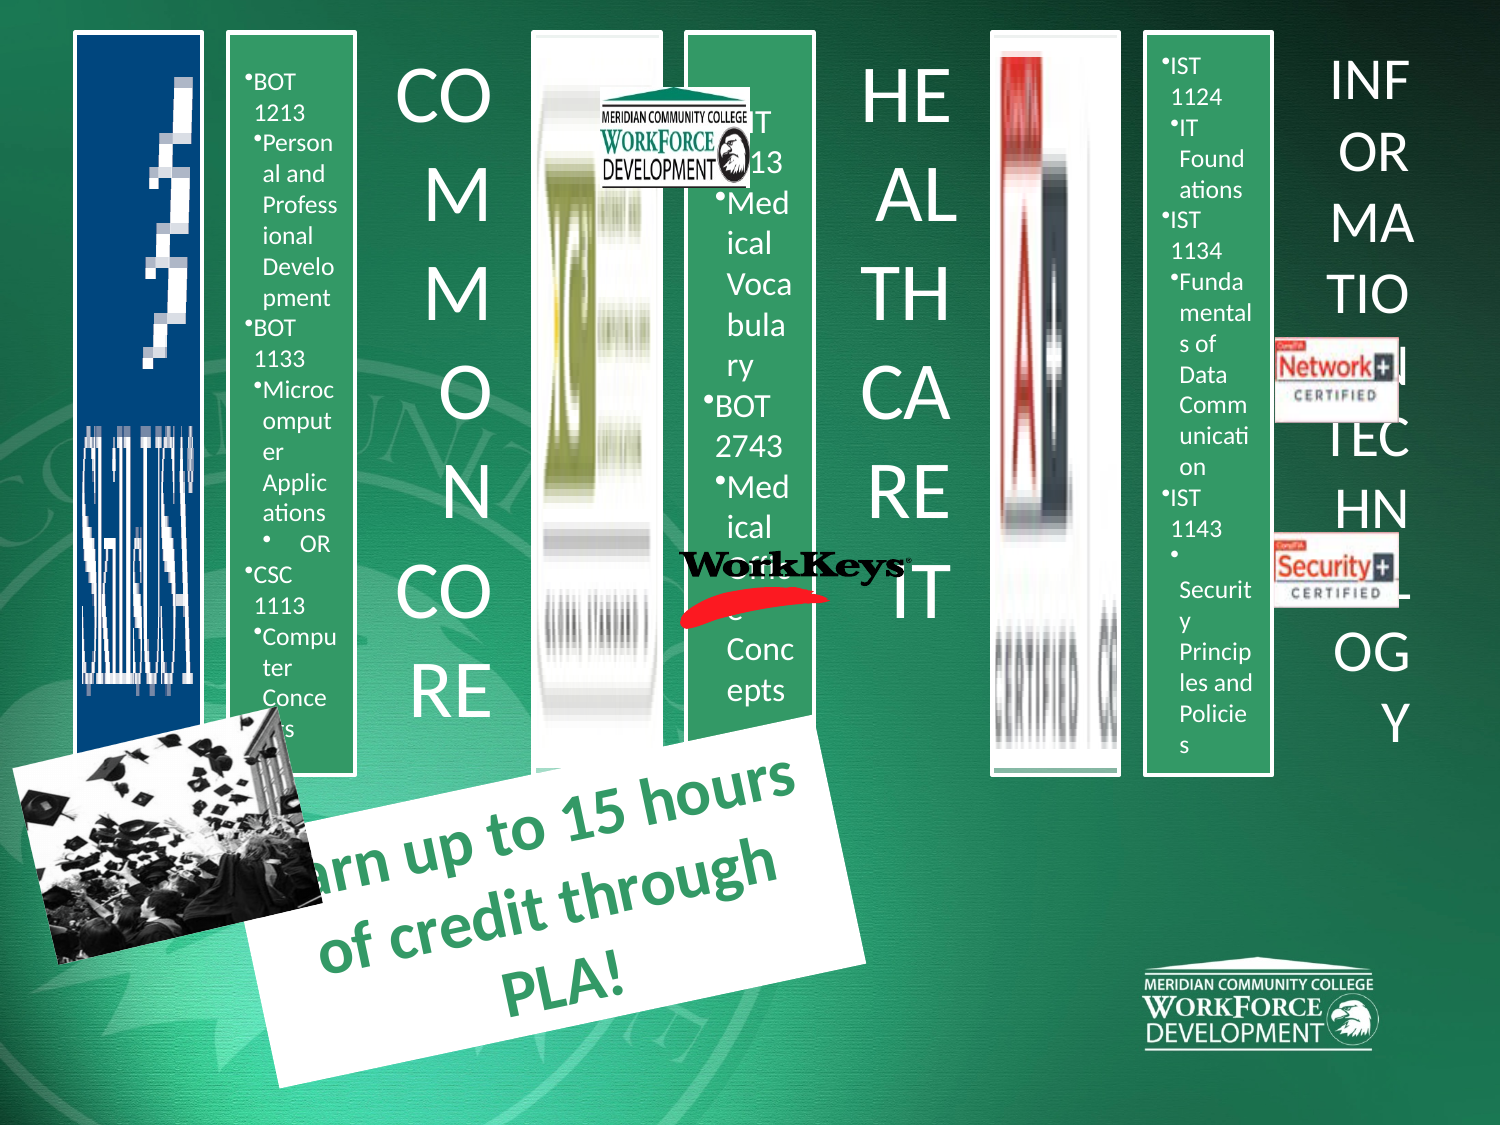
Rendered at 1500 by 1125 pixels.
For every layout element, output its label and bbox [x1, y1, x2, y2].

list [74, 32, 1426, 776]
text_box [31, 734, 847, 1032]
picture [0, 0, 1500, 1125]
